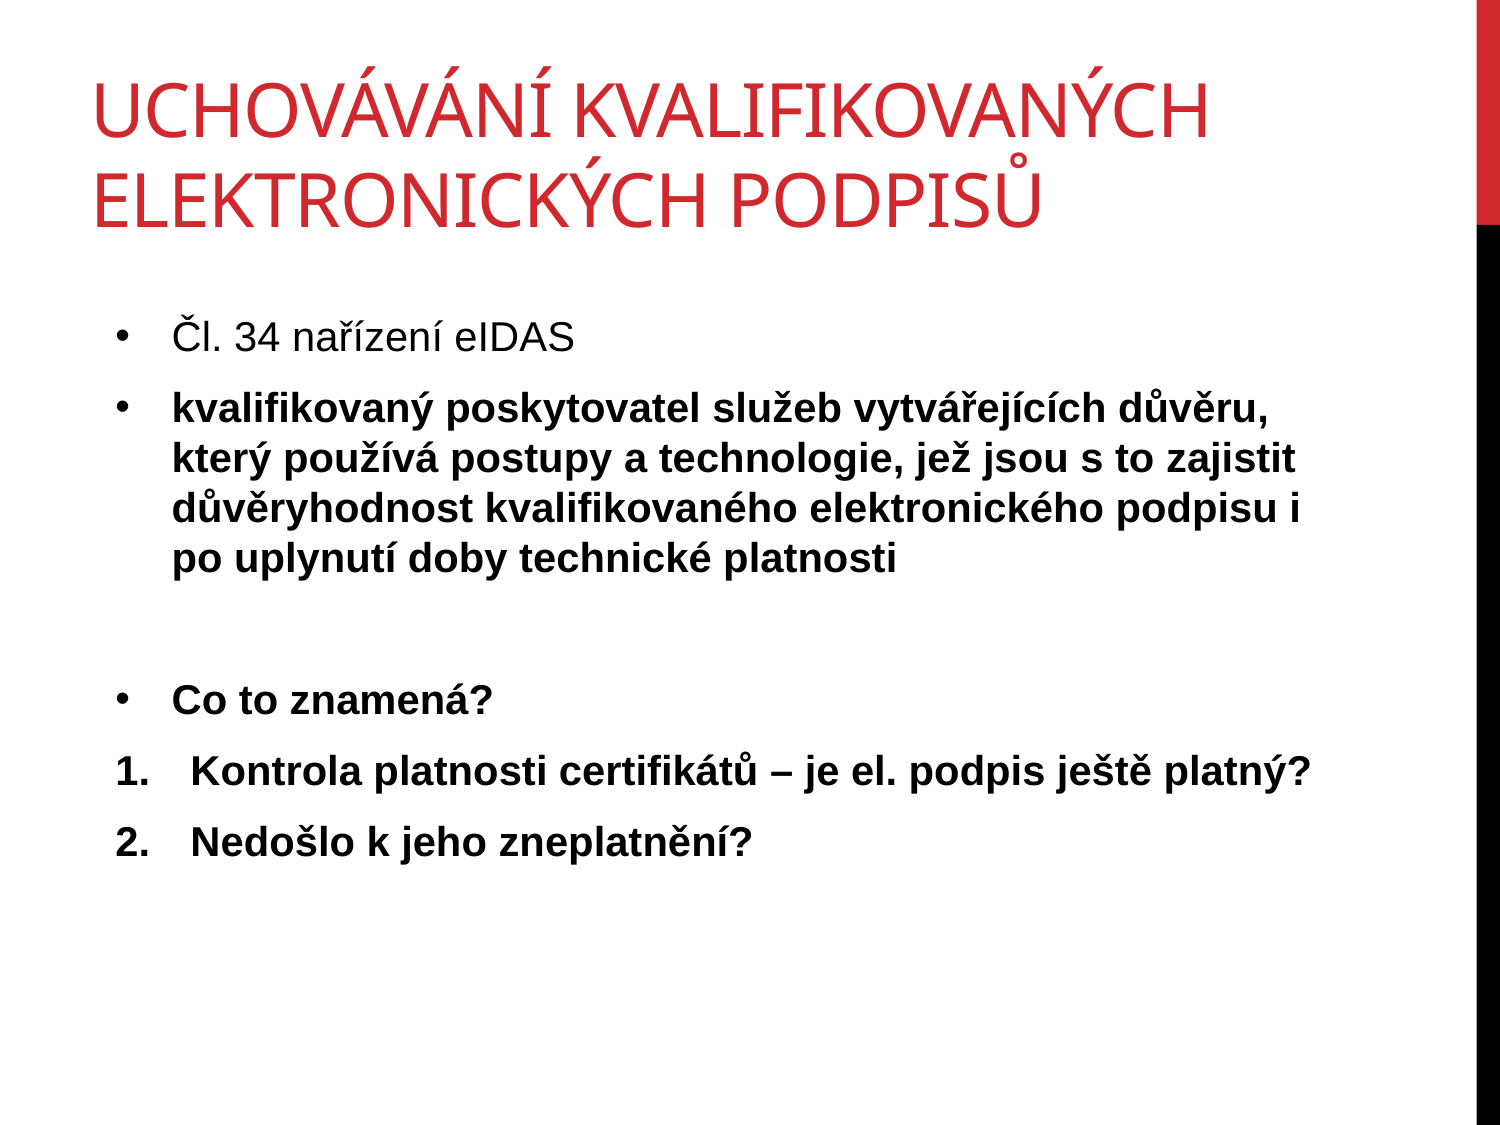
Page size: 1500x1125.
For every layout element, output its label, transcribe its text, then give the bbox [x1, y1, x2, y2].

list Čl. 34 nařízení eIDAS kvalifikovaný poskytovatel služeb vytvářejících důvěru, který používá postupy a technologie, jež jsou s to zajistit důvěryhodnost kvalifikovaného elektronického podpisu i po uplynutí doby technické platnosti Co to znamená? Kontrola platnosti certifikátů – je el. podpis ještě platný? Nedošlo k jeho zneplatnění? [100, 302, 1351, 1021]
title Uchovávání kvalifikovaných elektronických podpisů [75, 25, 1447, 250]
